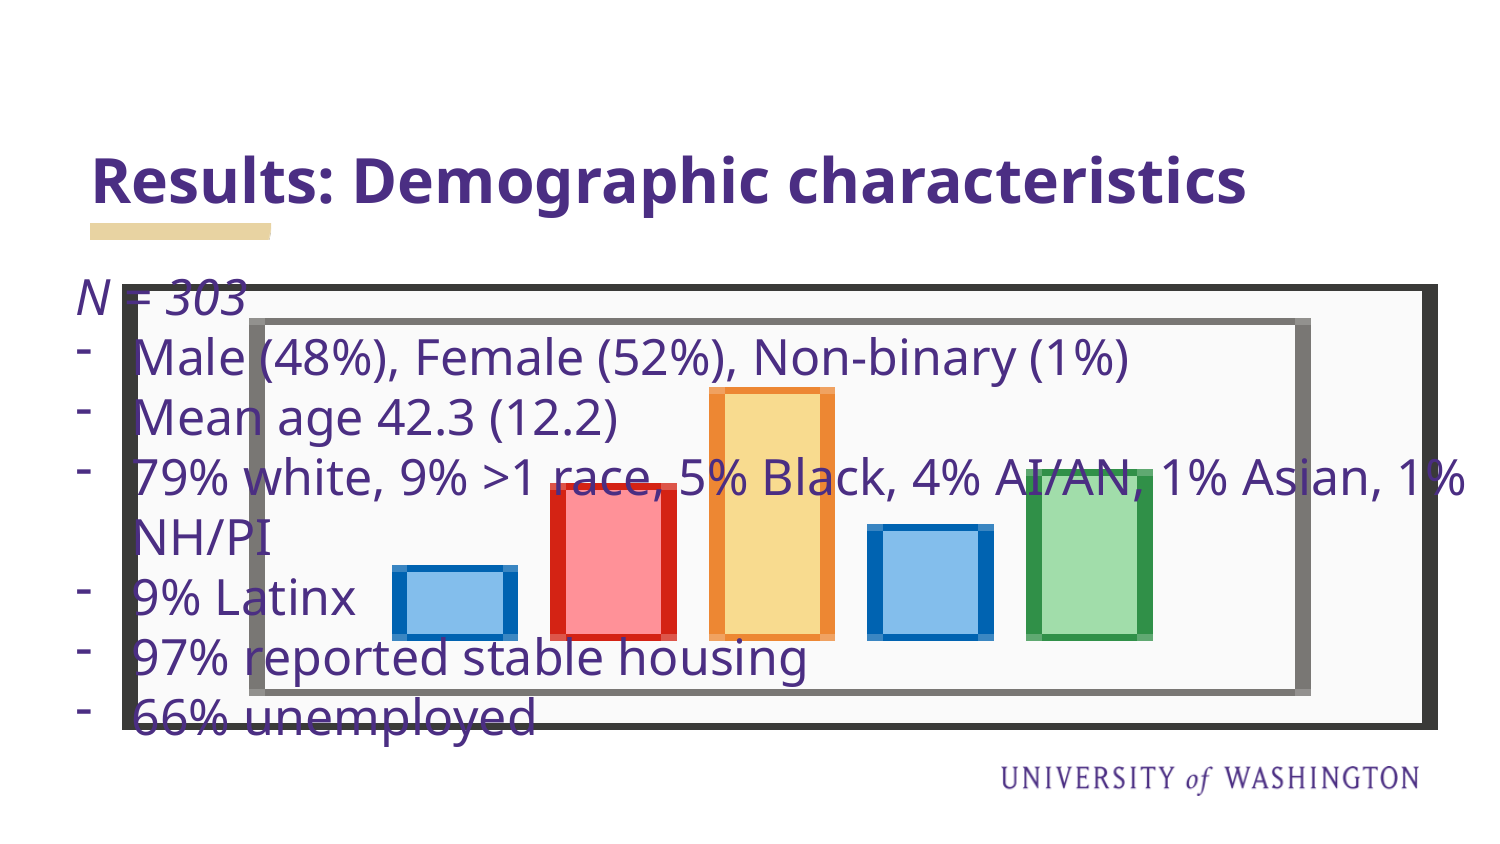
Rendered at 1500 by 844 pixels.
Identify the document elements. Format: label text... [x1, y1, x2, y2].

picture [1001, 766, 1419, 796]
text_box N = 303 Male (48%), Female (52%), Non-binary (1%) Mean age 42.3 (12.2) 79% white, 9% >1 race, 5% Black, 4% AI/AN, 1% Asian, 1% NH/PI 9% Latinx 97% reported stable housing 66% unemployed [75, 264, 1486, 751]
title Results: Demographic characteristics [75, 60, 1417, 224]
